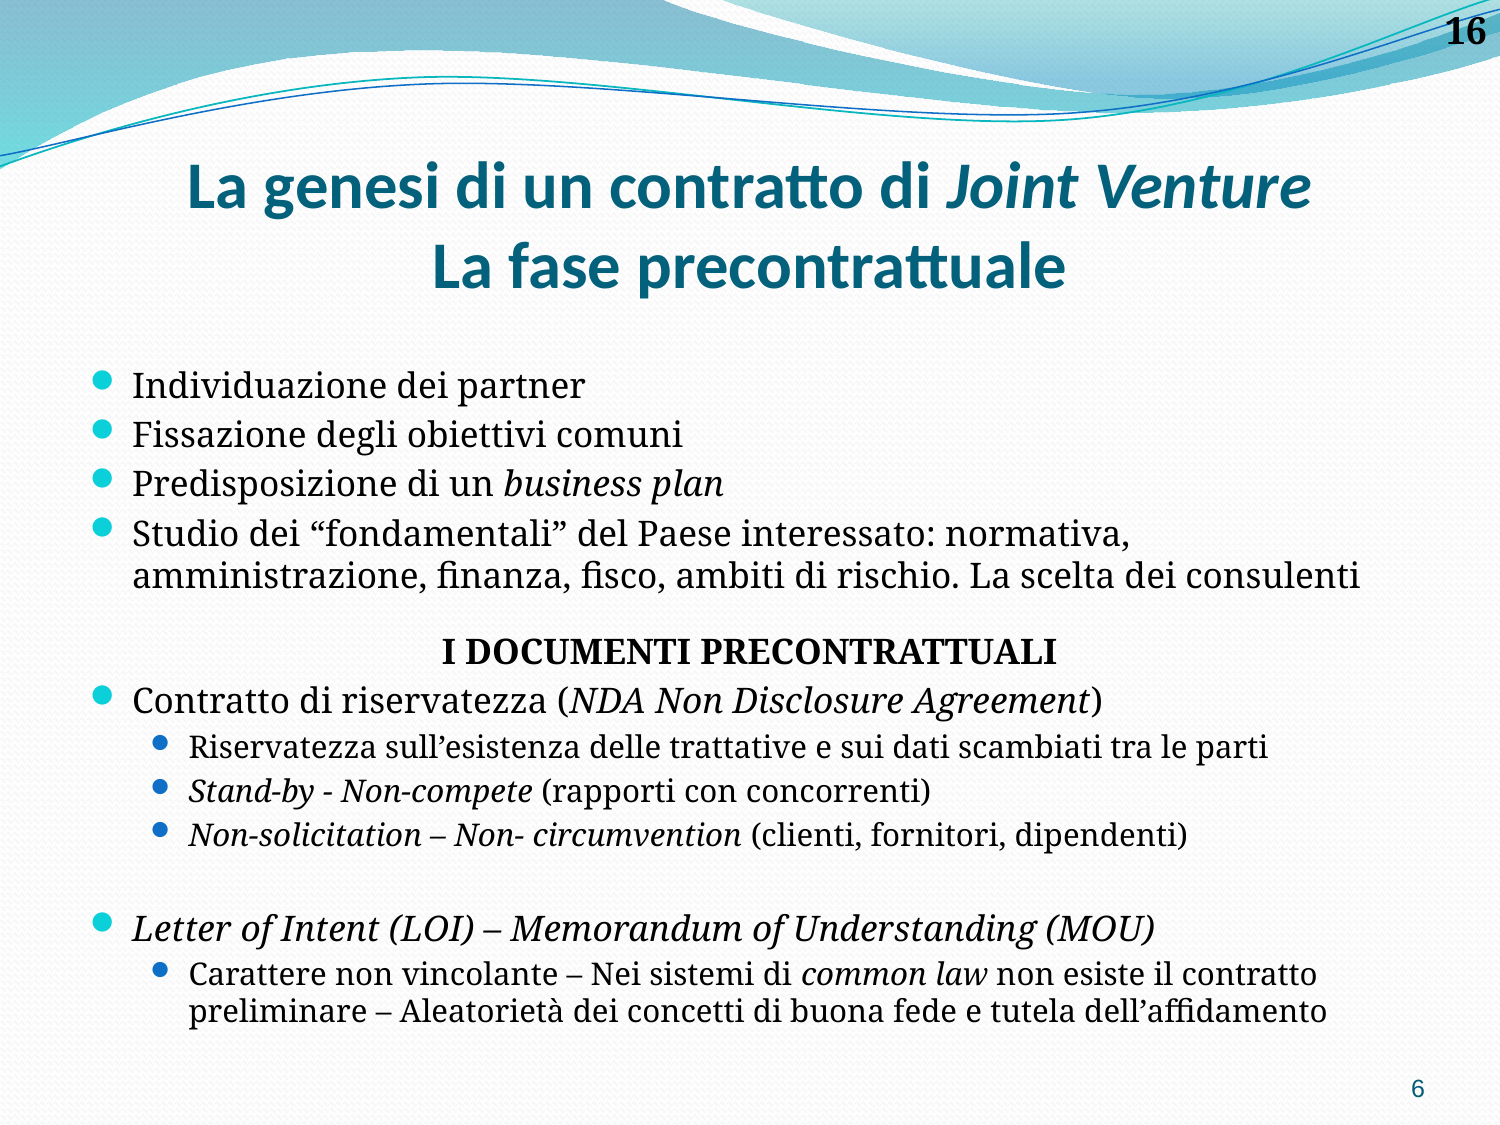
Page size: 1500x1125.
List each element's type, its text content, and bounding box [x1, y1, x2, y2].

title La genesi di un contratto di Joint Venture La fase precontrattuale [75, 125, 1425, 355]
slide_number 6 [1299, 1042, 1425, 1103]
list Individuazione dei partner Fissazione degli obiettivi comuni Predisposizione di un business plan Studio dei “fondamentali” del Paese interessato: normativa, amministrazione, finanza, fisco, ambiti di rischio. La scelta dei consulenti I DOCUMENTI PRECONTRATTUALI Contratto di riservatezza (NDA Non Disclosure Agreement) Riservatezza sull’esistenza delle trattative e sui dati scambiati tra le parti Stand-by - Non-compete (rapporti con concorrenti) Non-solicitation – Non- circumvention (clienti, fornitori, dipendenti) Letter of Intent (LOI) – Memorandum of Understanding (MOU) Carattere non vincolante – Nei sistemi di common law non esiste il contratto preliminare – Aleatorietà dei concetti di buona fede e tutela dell’affidamento [75, 355, 1425, 1038]
